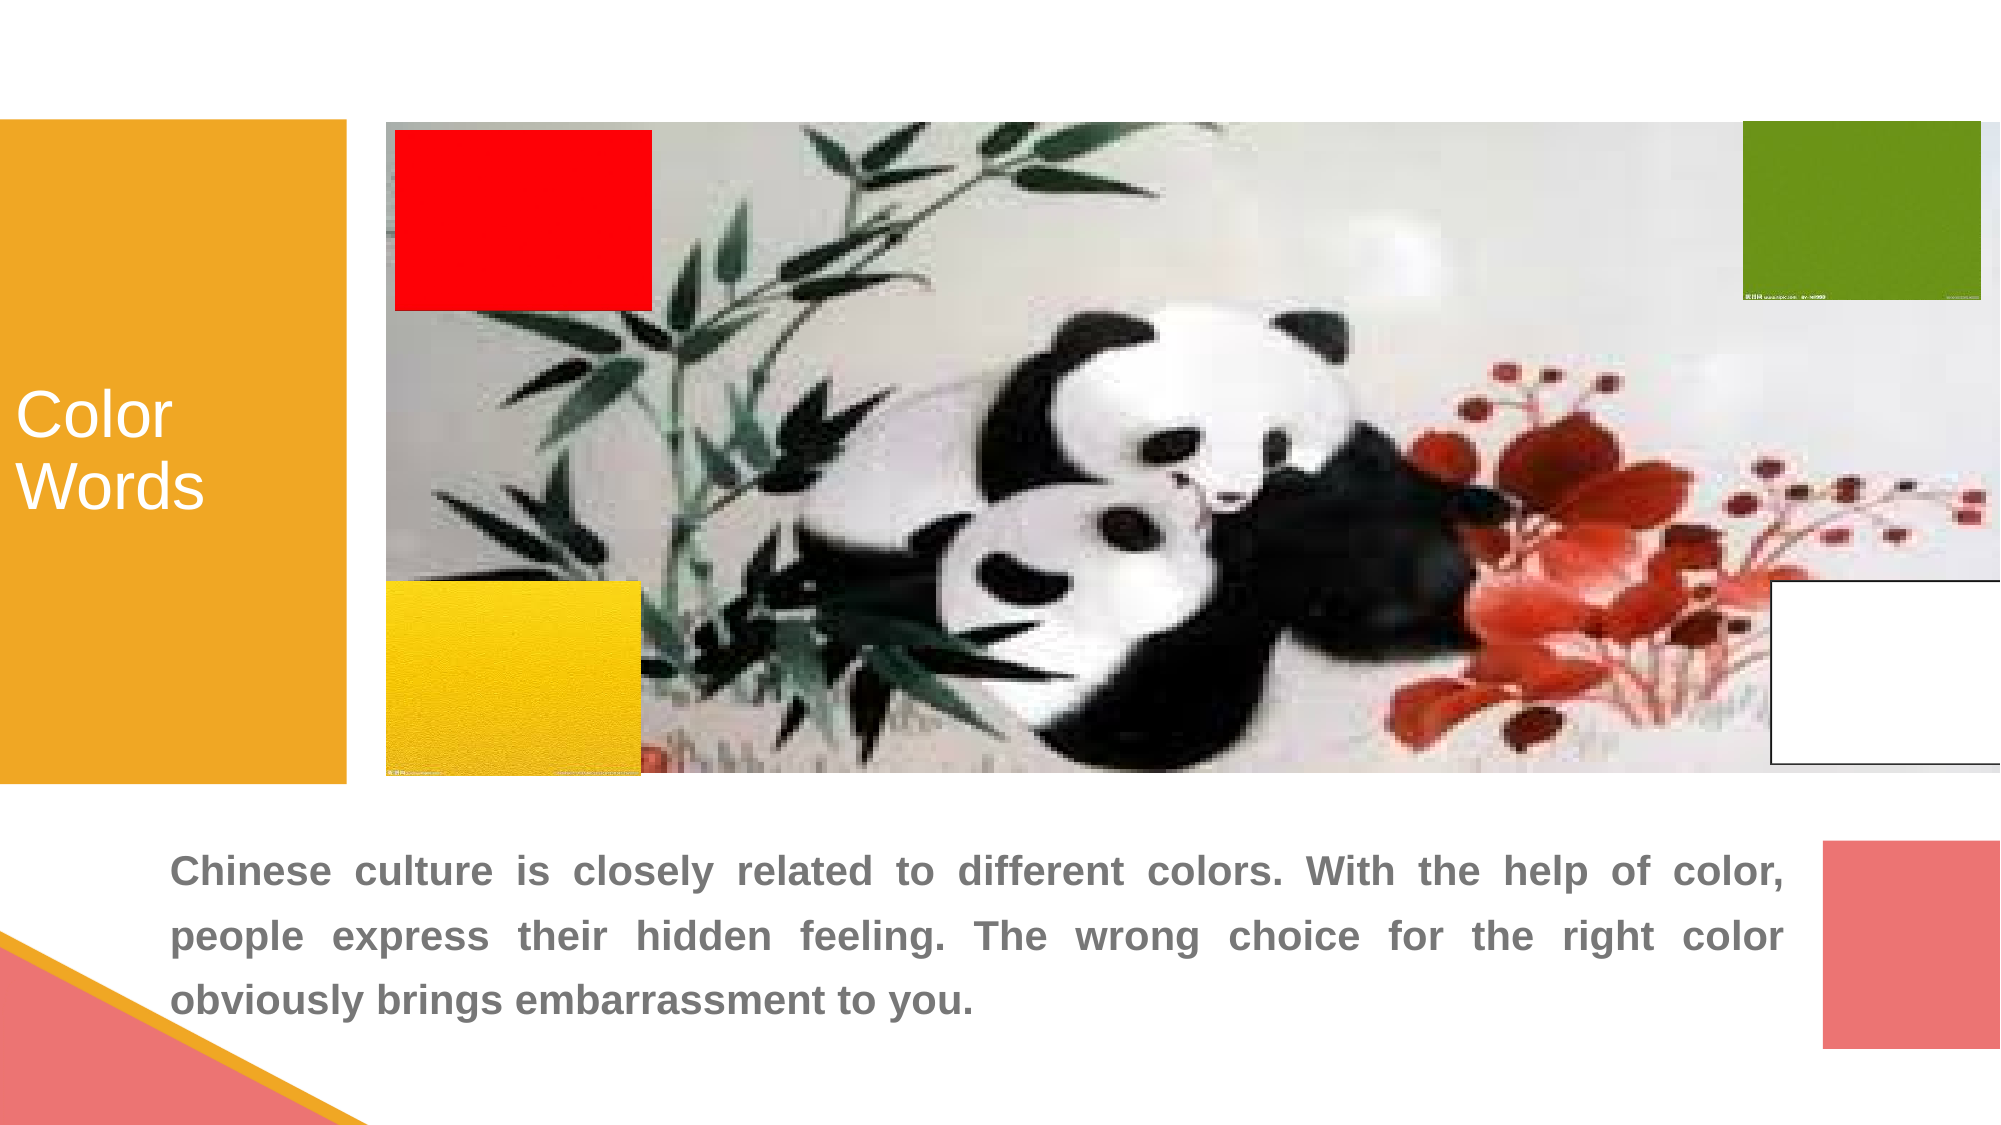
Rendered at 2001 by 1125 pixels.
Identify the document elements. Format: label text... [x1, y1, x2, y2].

list Chinese culture is closely related to different colors. With the help of color, people express their hidden feeling. The wrong choice for the right color obviously brings embarrassment to you. [154, 821, 1801, 1030]
title Color Words [0, 119, 347, 785]
picture [0, 0, 2001, 1125]
